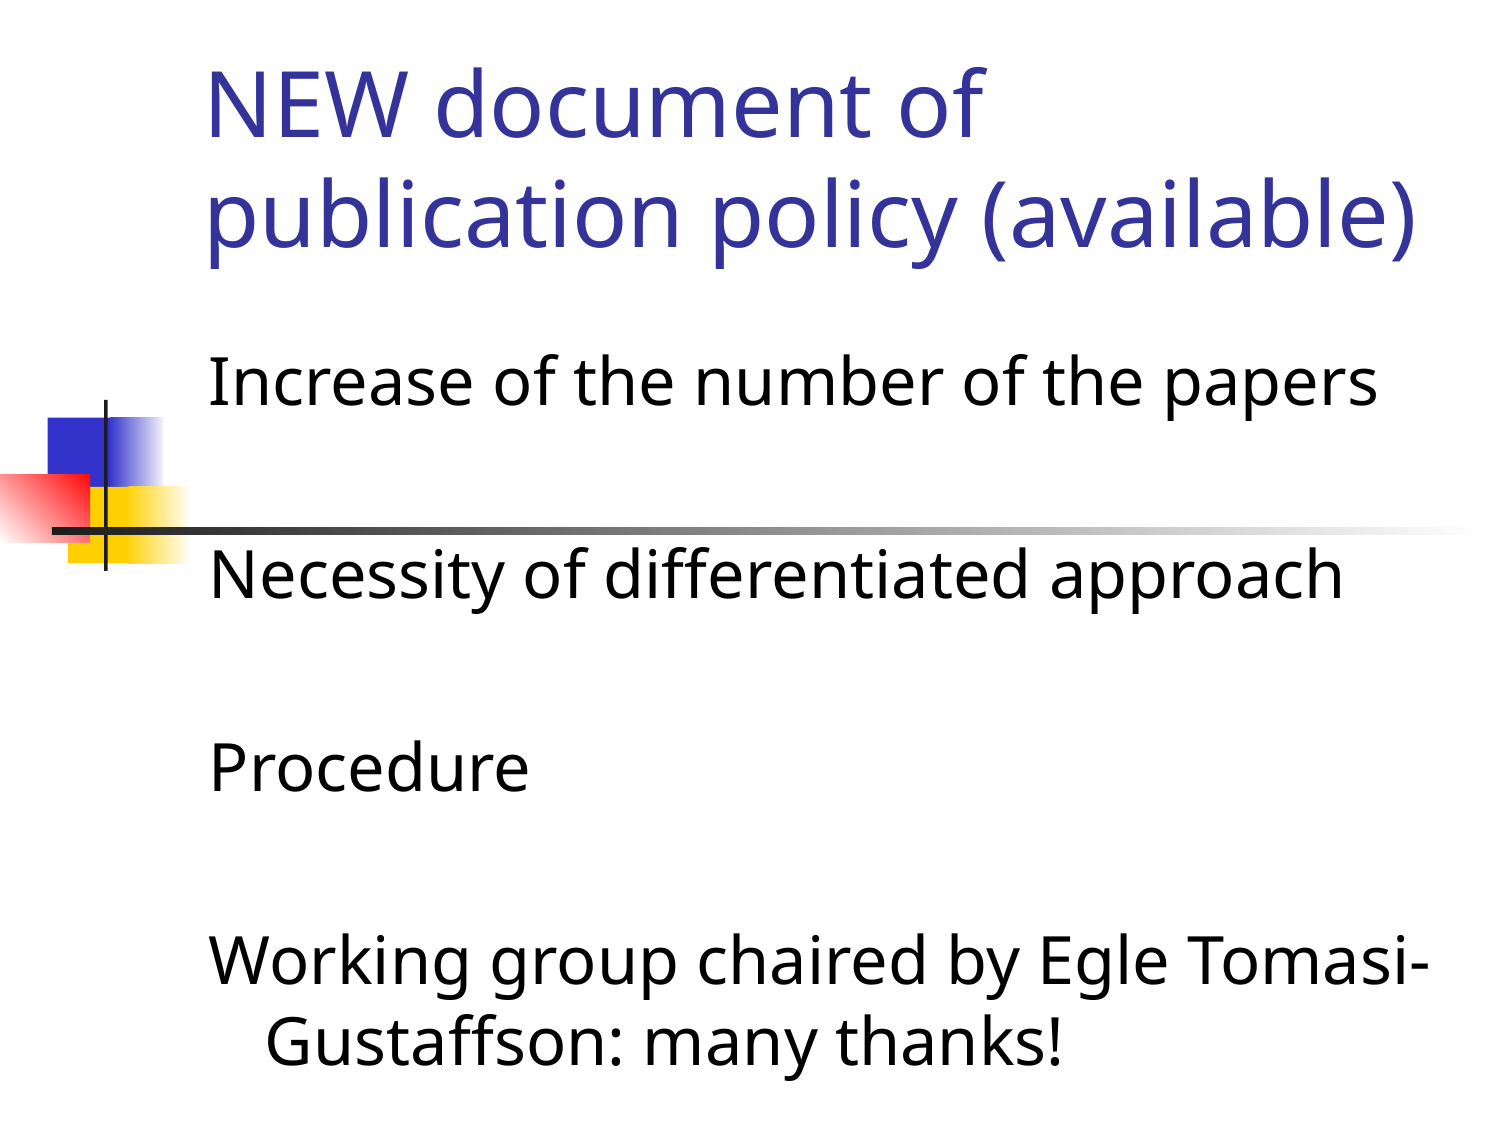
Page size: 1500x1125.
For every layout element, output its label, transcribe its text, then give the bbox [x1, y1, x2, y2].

text_box NEW document of publication policy (available) [188, 35, 1466, 274]
text_box Increase of the number of the papers Necessity of differentiated approach Procedure Working group chaired by Egle Tomasi-Gustaffson: many thanks! [193, 331, 1468, 1005]
